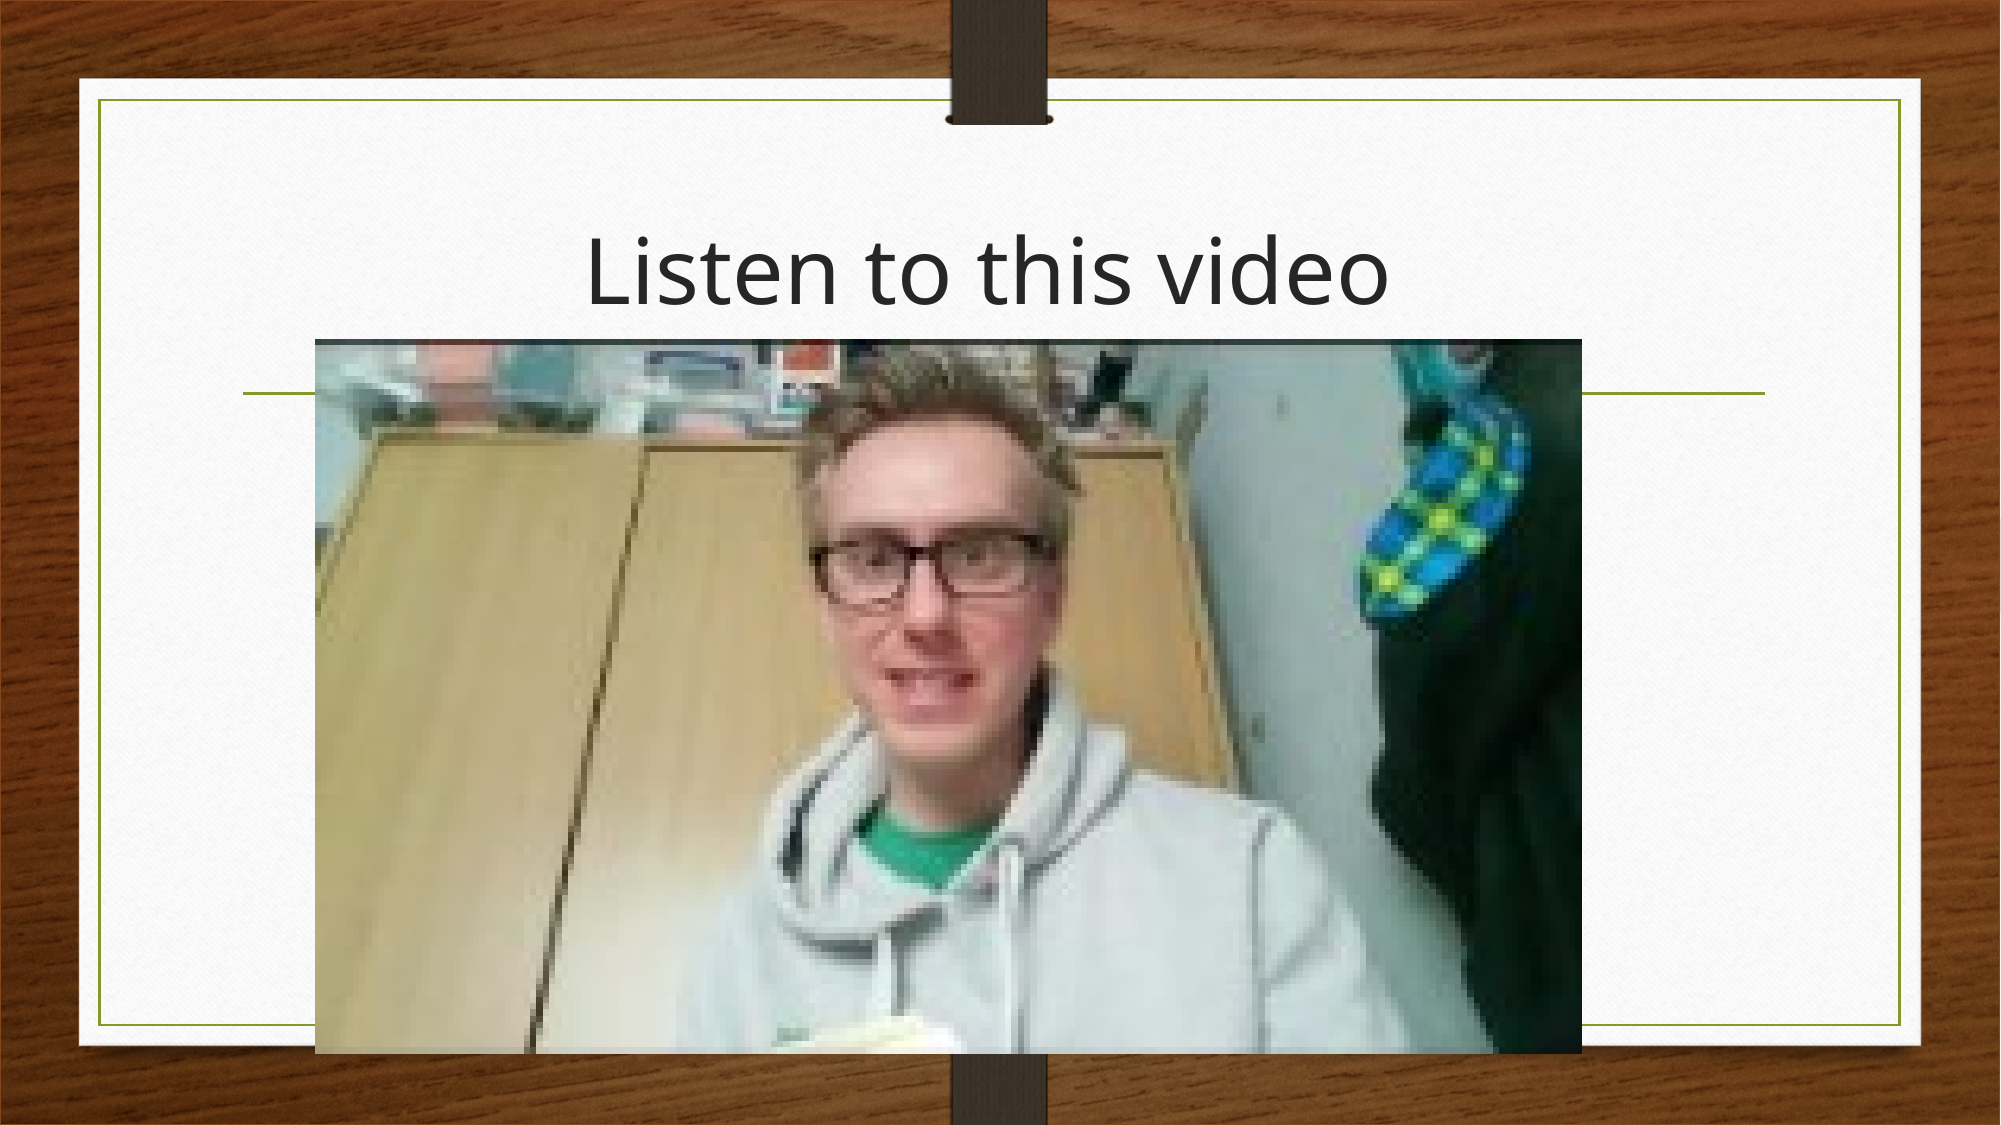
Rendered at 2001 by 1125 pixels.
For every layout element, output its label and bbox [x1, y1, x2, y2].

text_box [314, 338, 1583, 1055]
text_box [0, 0, 2000, 1125]
